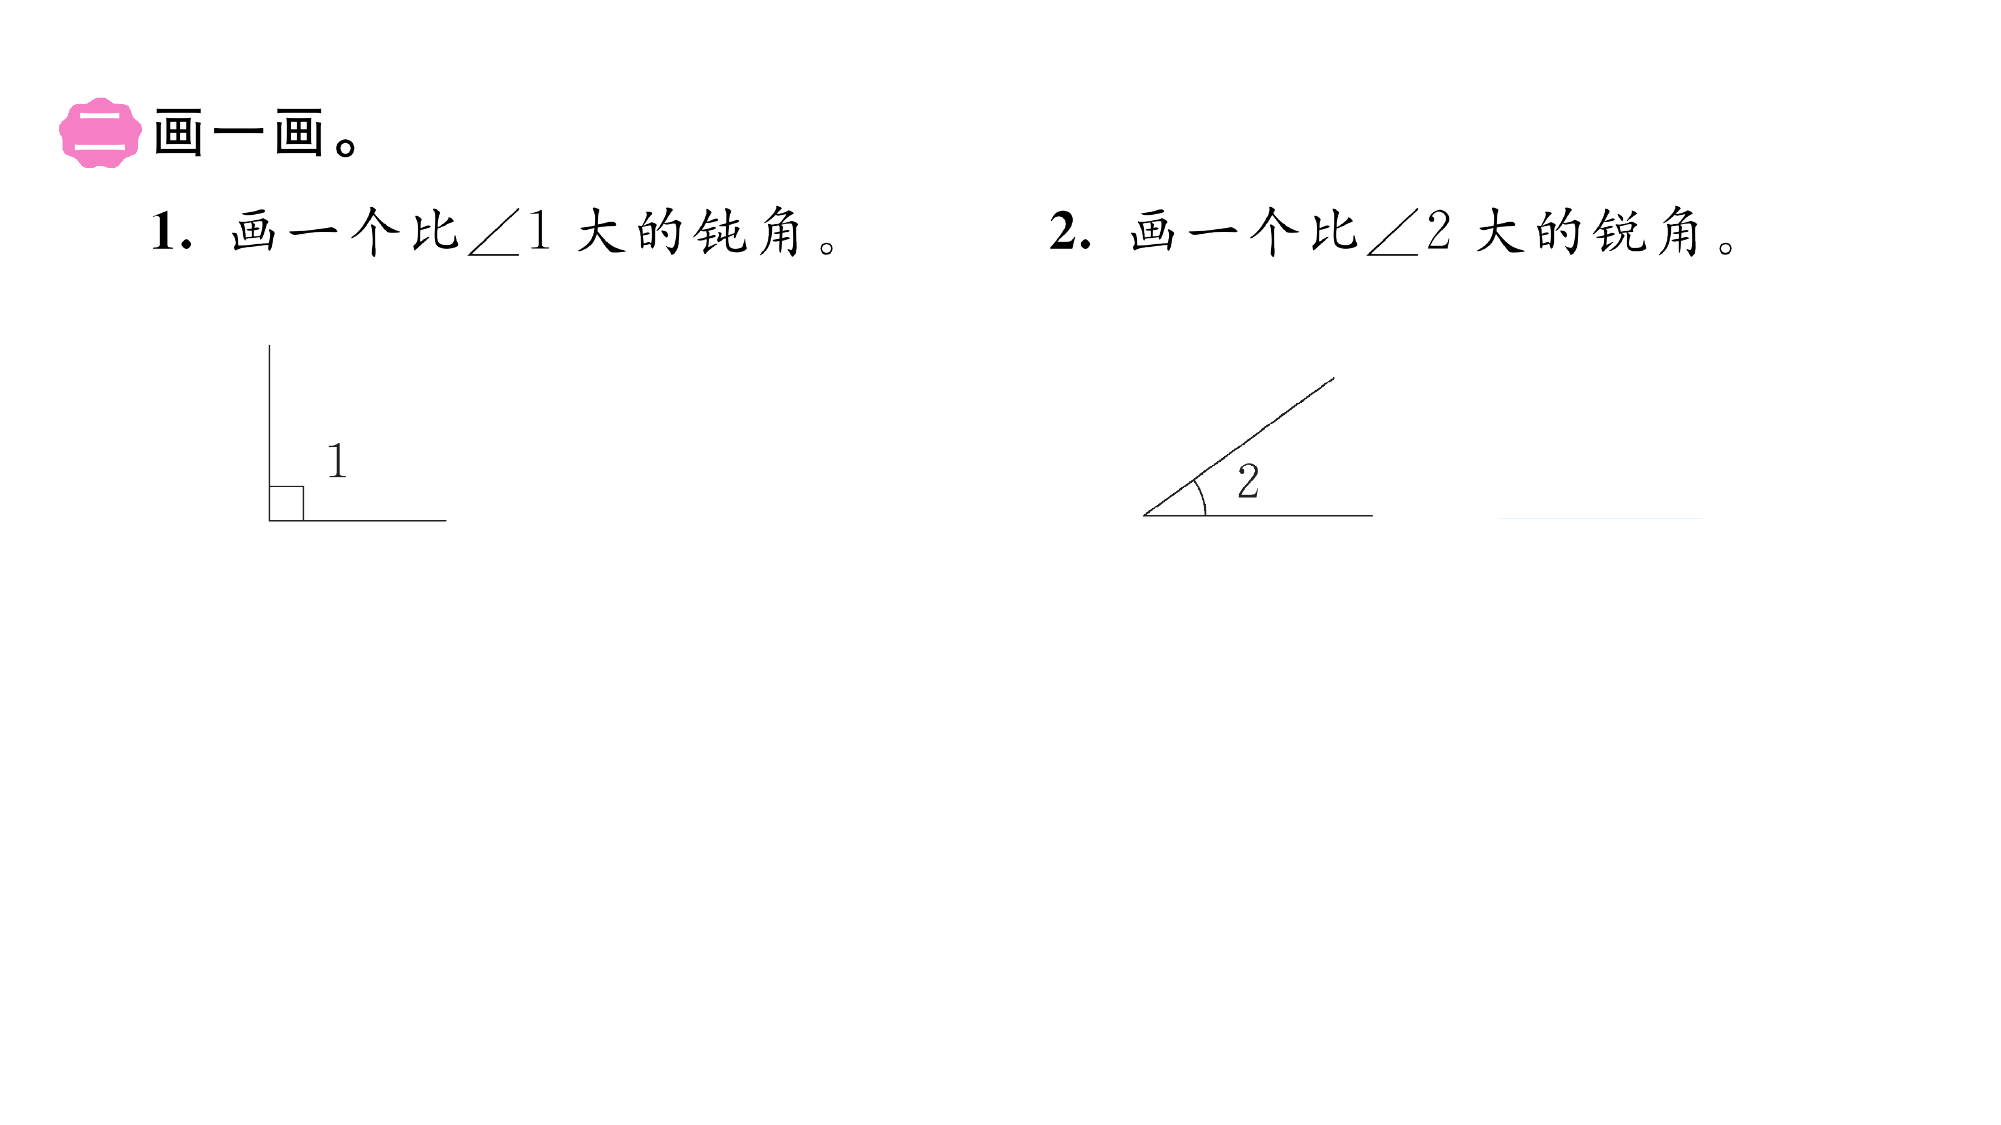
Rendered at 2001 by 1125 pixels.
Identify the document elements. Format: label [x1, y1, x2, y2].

picture [54, 78, 1945, 591]
